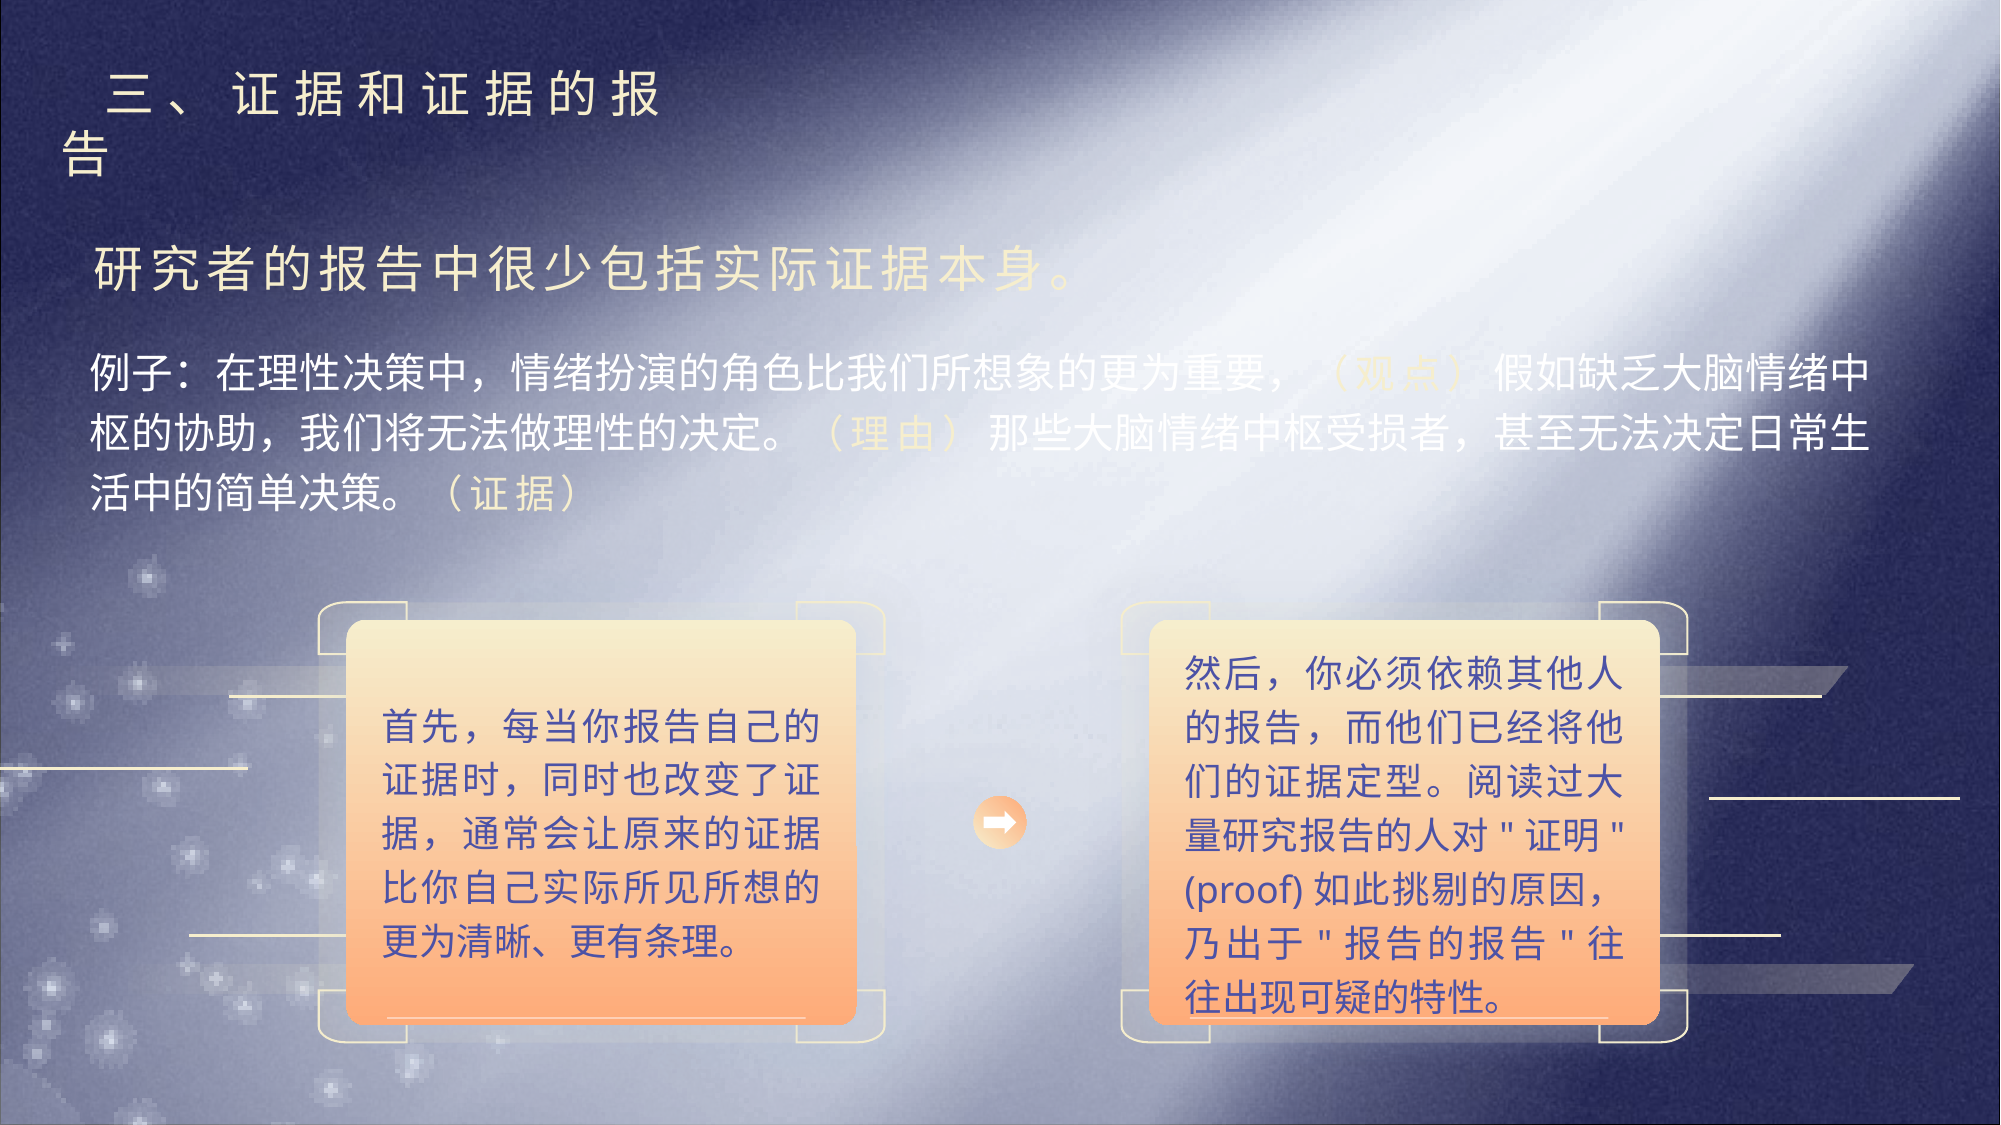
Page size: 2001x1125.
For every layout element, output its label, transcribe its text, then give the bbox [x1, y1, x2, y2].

text_box 例子：在理性决策中，情绪扮演的角色比我们所想象的更为重要，（观点）假如缺乏大脑情绪中枢的协助，我们将无法做理性的决定。（理由）那些大脑情绪中枢受损者，甚至无法决定日常生活中的简单决策。（证据） [74, 329, 1887, 524]
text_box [973, 796, 1027, 849]
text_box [318, 602, 885, 1043]
text_box 三、证据和证据的报告 [45, 54, 689, 130]
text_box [0, 666, 318, 994]
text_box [1121, 602, 1688, 1043]
text_box 研究者的报告中很少包括实际证据本身。 [79, 218, 1116, 305]
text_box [1688, 666, 1960, 994]
